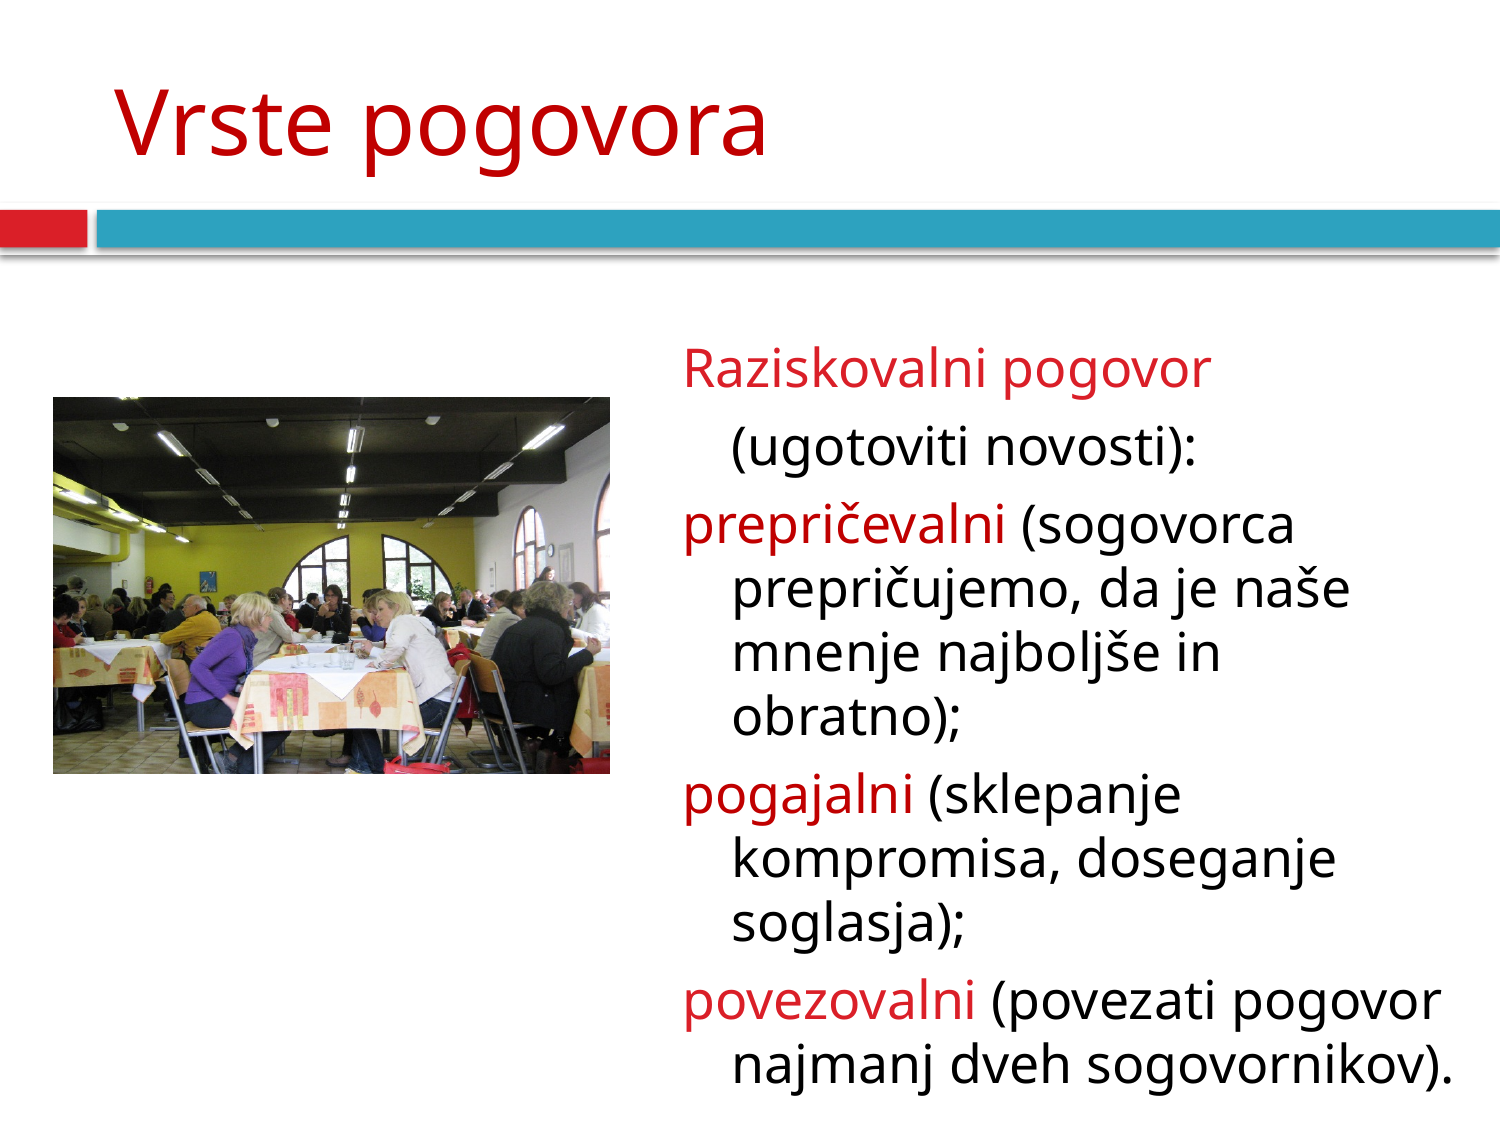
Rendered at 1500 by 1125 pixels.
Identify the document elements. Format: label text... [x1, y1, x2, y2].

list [52, 396, 610, 775]
list Raziskovalni pogovor (ugotoviti novosti): prepričevalni (sogovorca prepričujemo, da je naše mnenje najboljše in obratno); pogajalni (sklepanje kompromisa, doseganje soglasja); povezovalni (povezati pogovor najmanj dveh sogovornikov). [666, 326, 1471, 1125]
title Vrste pogovora [99, 37, 1438, 201]
